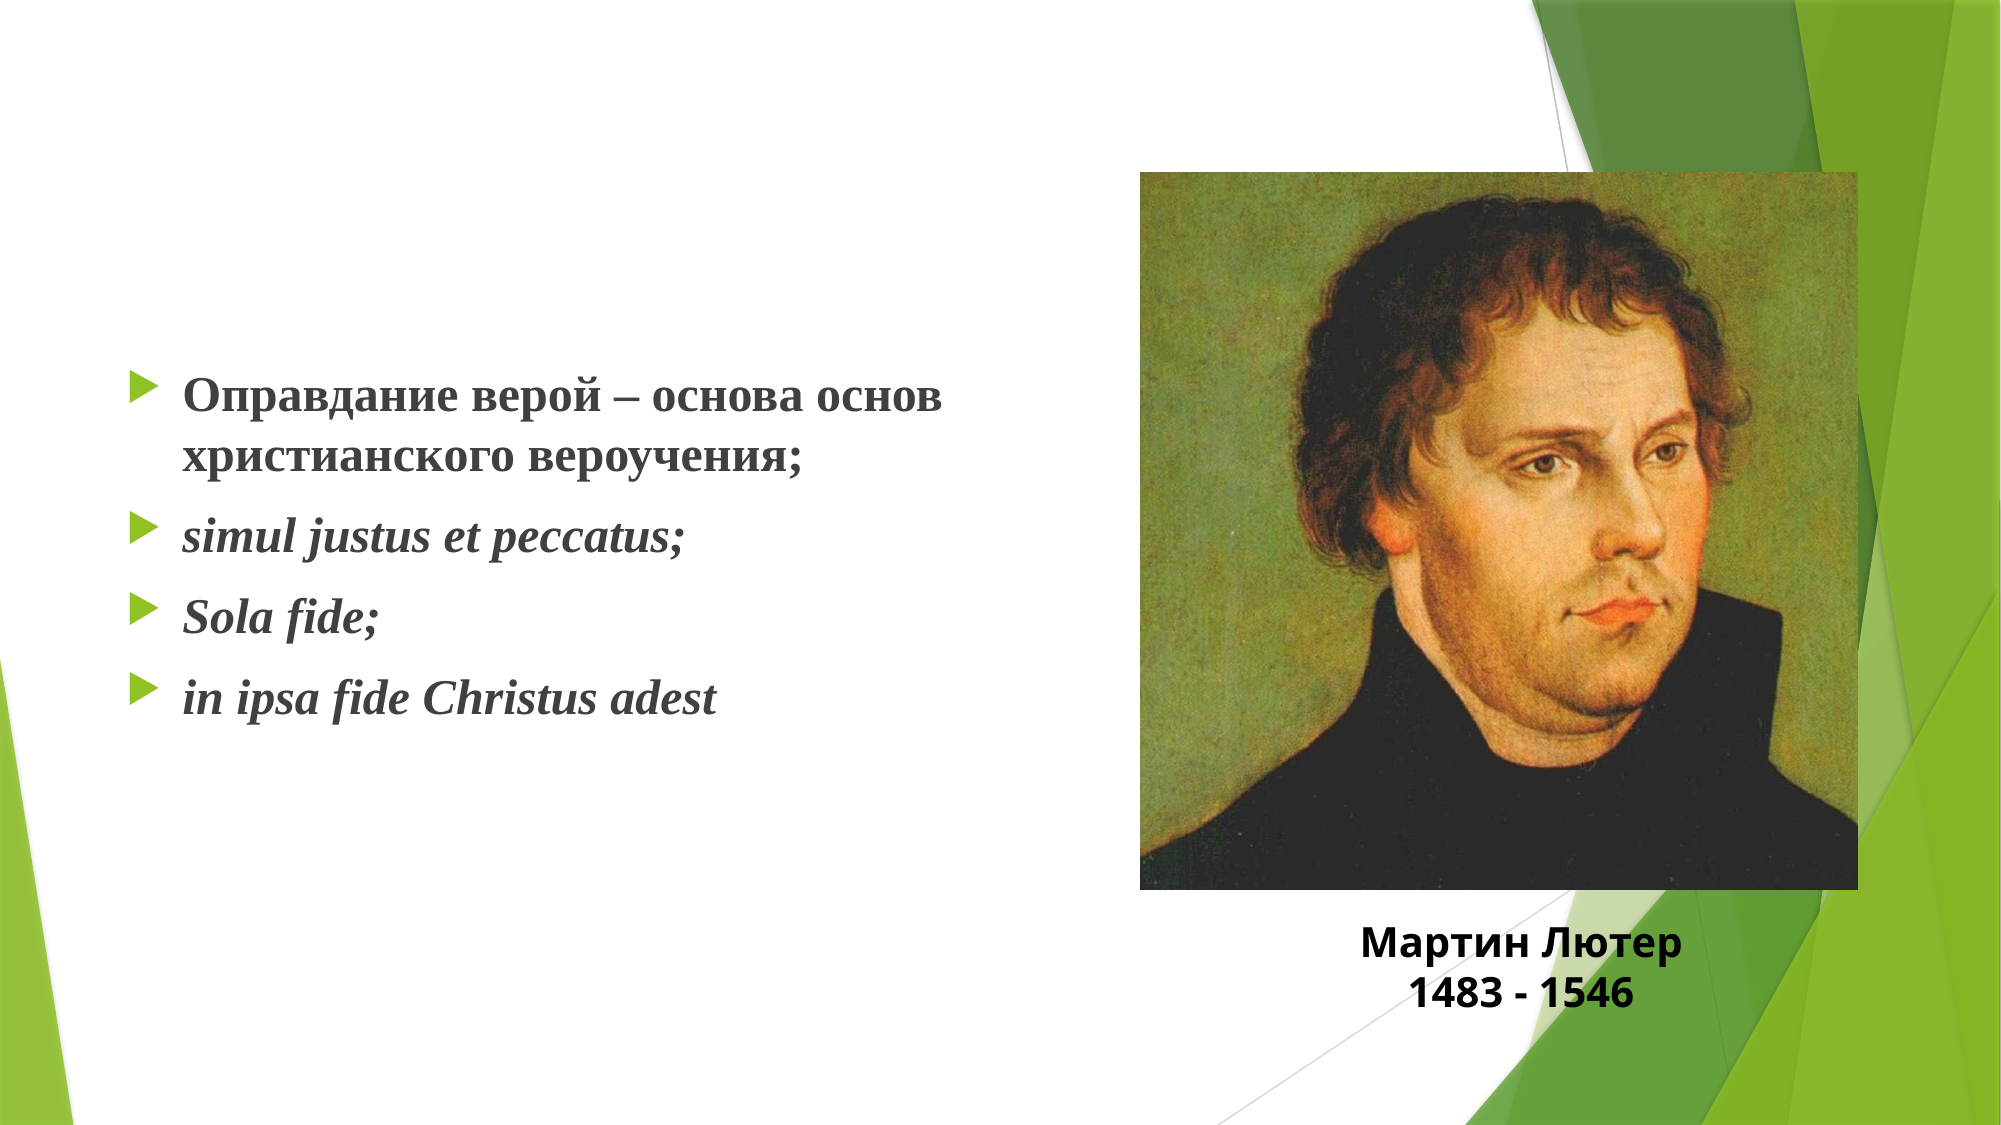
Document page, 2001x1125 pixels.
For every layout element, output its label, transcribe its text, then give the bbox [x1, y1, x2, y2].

text_box Мартин Лютер 1483 - 1546 [1344, 908, 1698, 1024]
list Оправдание верой – основа основ христианского вероучения; simul justus et peccatus; Sola fide; in ipsa fide Christus adest [111, 354, 1195, 992]
picture [1139, 172, 1858, 891]
